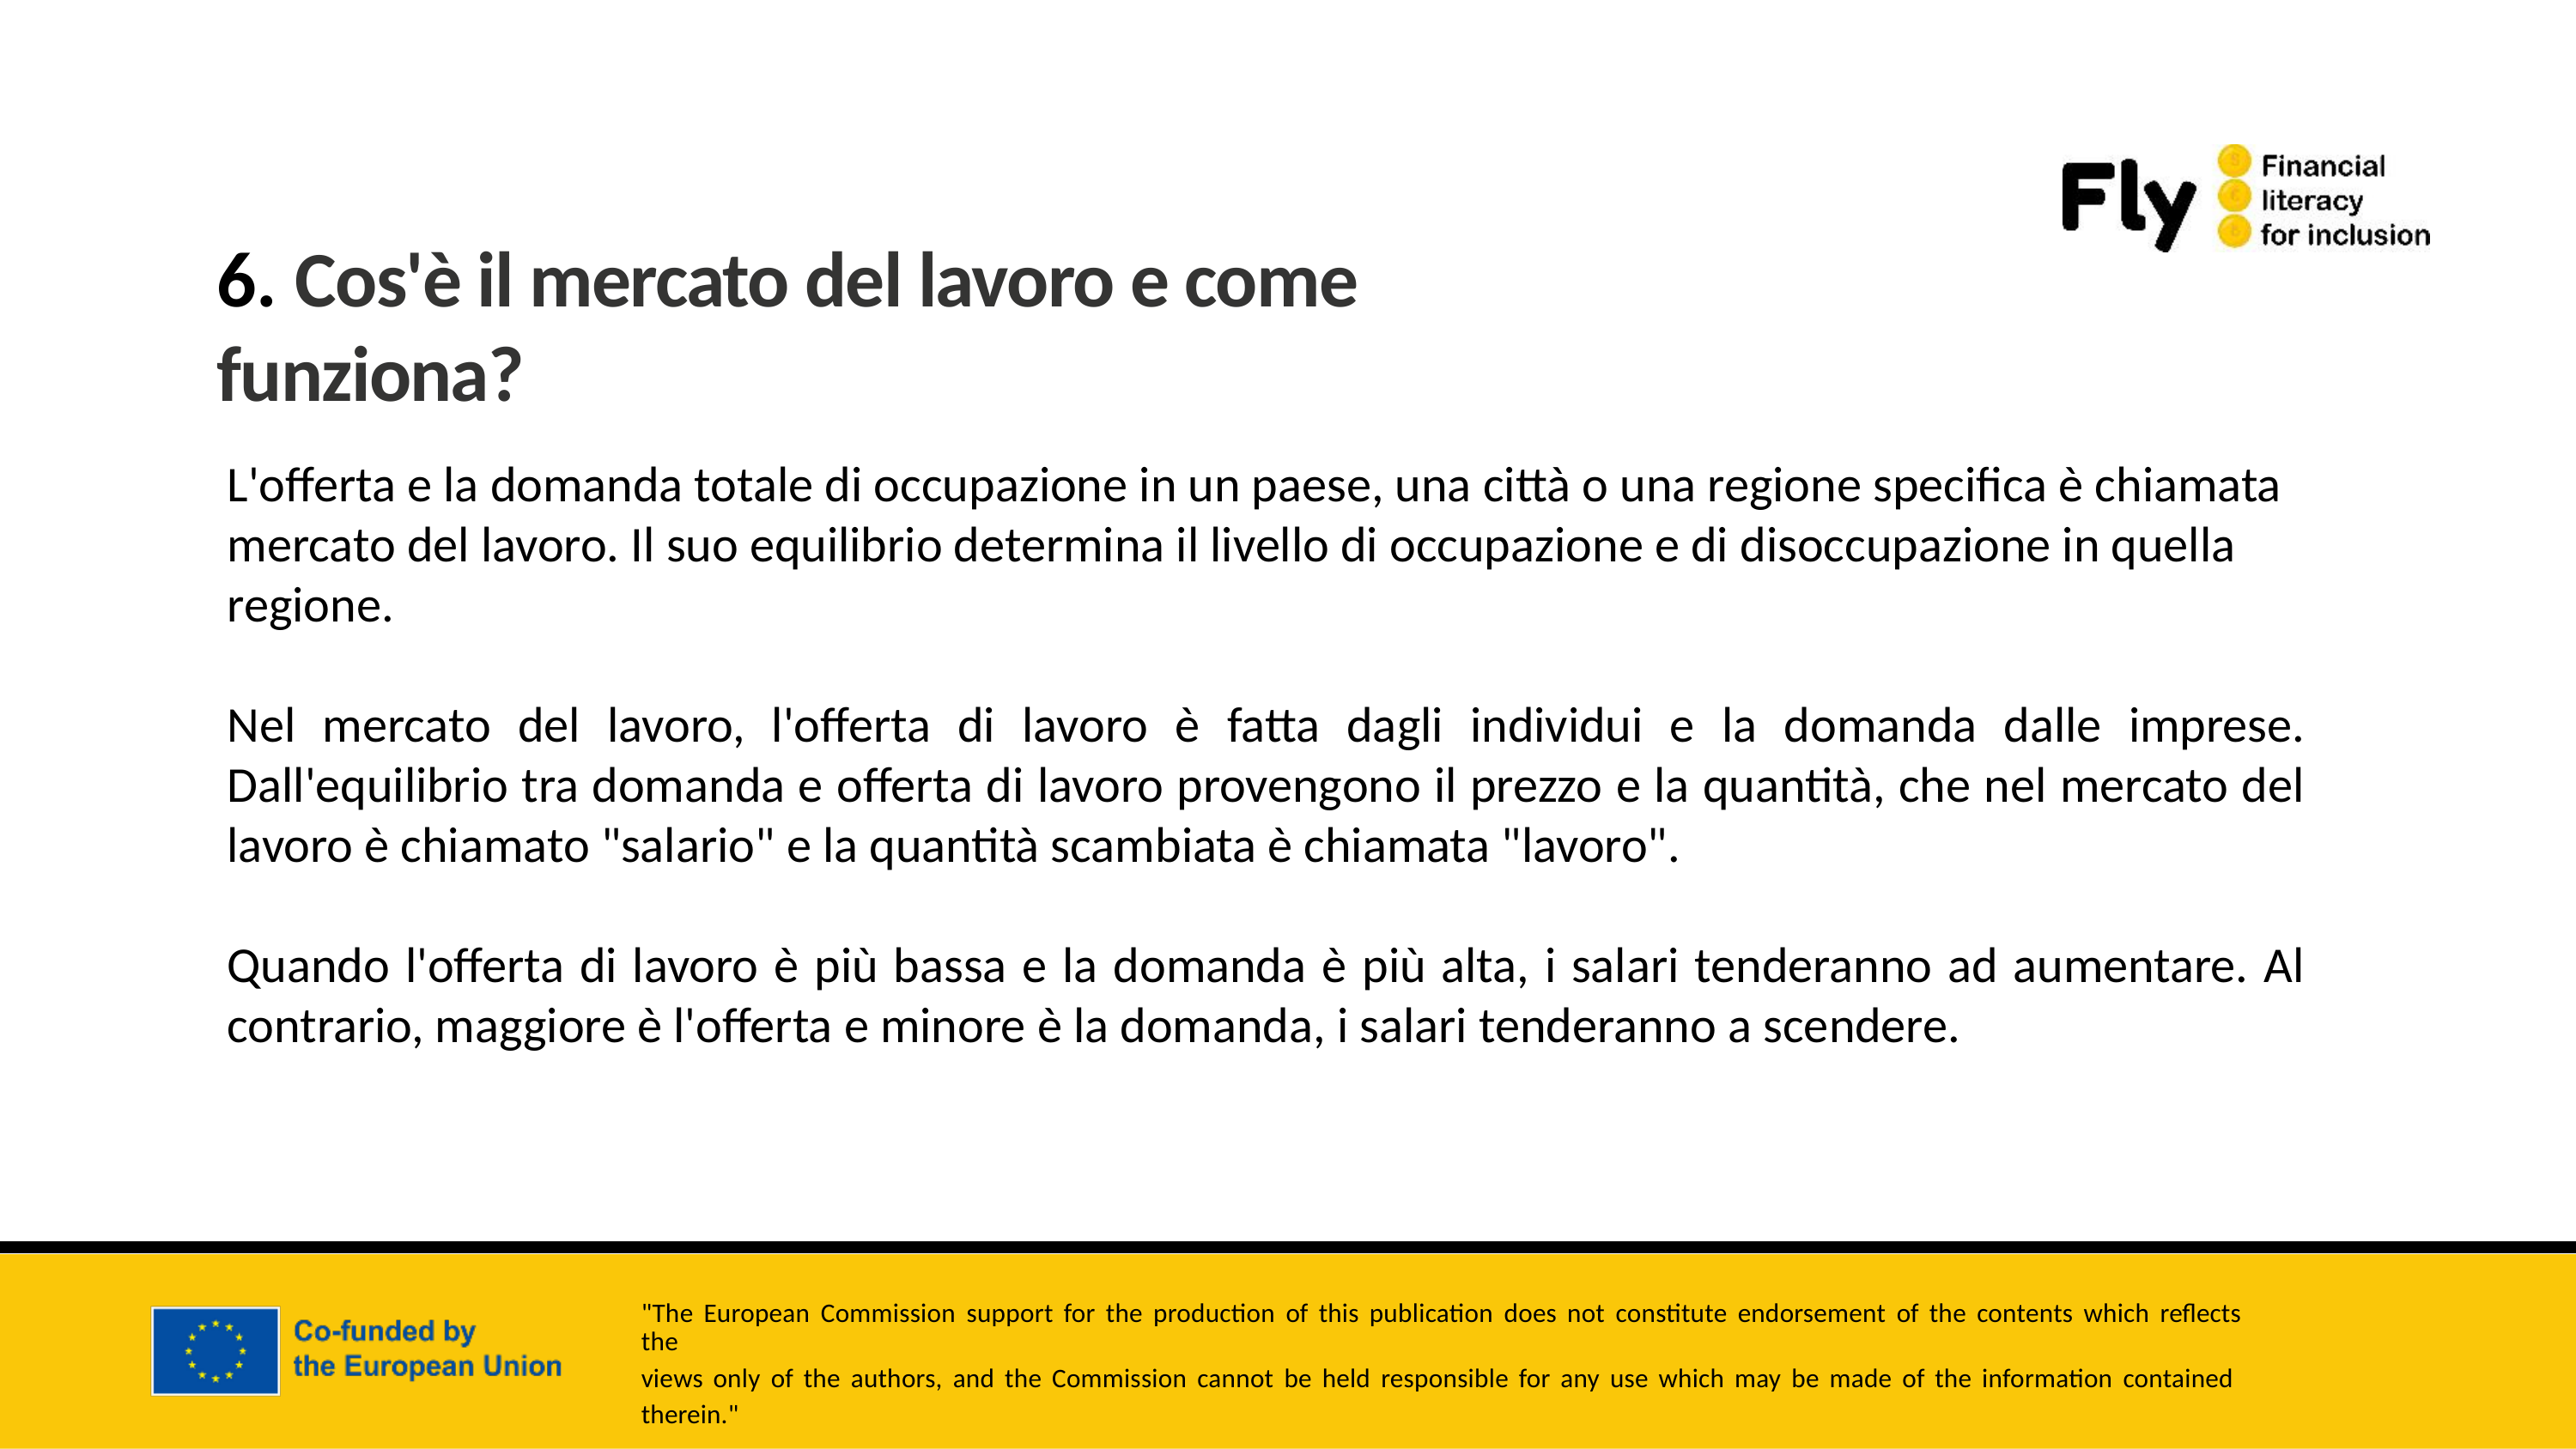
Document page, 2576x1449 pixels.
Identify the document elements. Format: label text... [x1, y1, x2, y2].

text_box 6. Cos'è il mercato del lavoro e come funziona? [204, 221, 1621, 423]
picture [2063, 144, 2430, 252]
text_box L'offerta e la domanda totale di occupazione in un paese, una città o una regione specifica è chiamata mercato del lavoro. Il suo equilibrio determina il livello di occupazione e di disoccupazione in quella regione. Nel mercato del lavoro, l'offerta di lavoro è fatta dagli individui e la domanda dalle imprese. Dall'equilibrio tra domanda e offerta di lavoro provengono il prezzo e la quantità, che nel mercato del lavoro è chiamato "salario" e la quantità scambiata è chiamata "lavoro". Quando l'offerta di lavoro è più bassa e la domanda è più alta, i salari tenderanno ad aumentare. Al contrario, maggiore è l'offerta e minore è la domanda, i salari tenderanno a scendere. [214, 445, 2318, 1179]
picture [149, 1304, 593, 1399]
